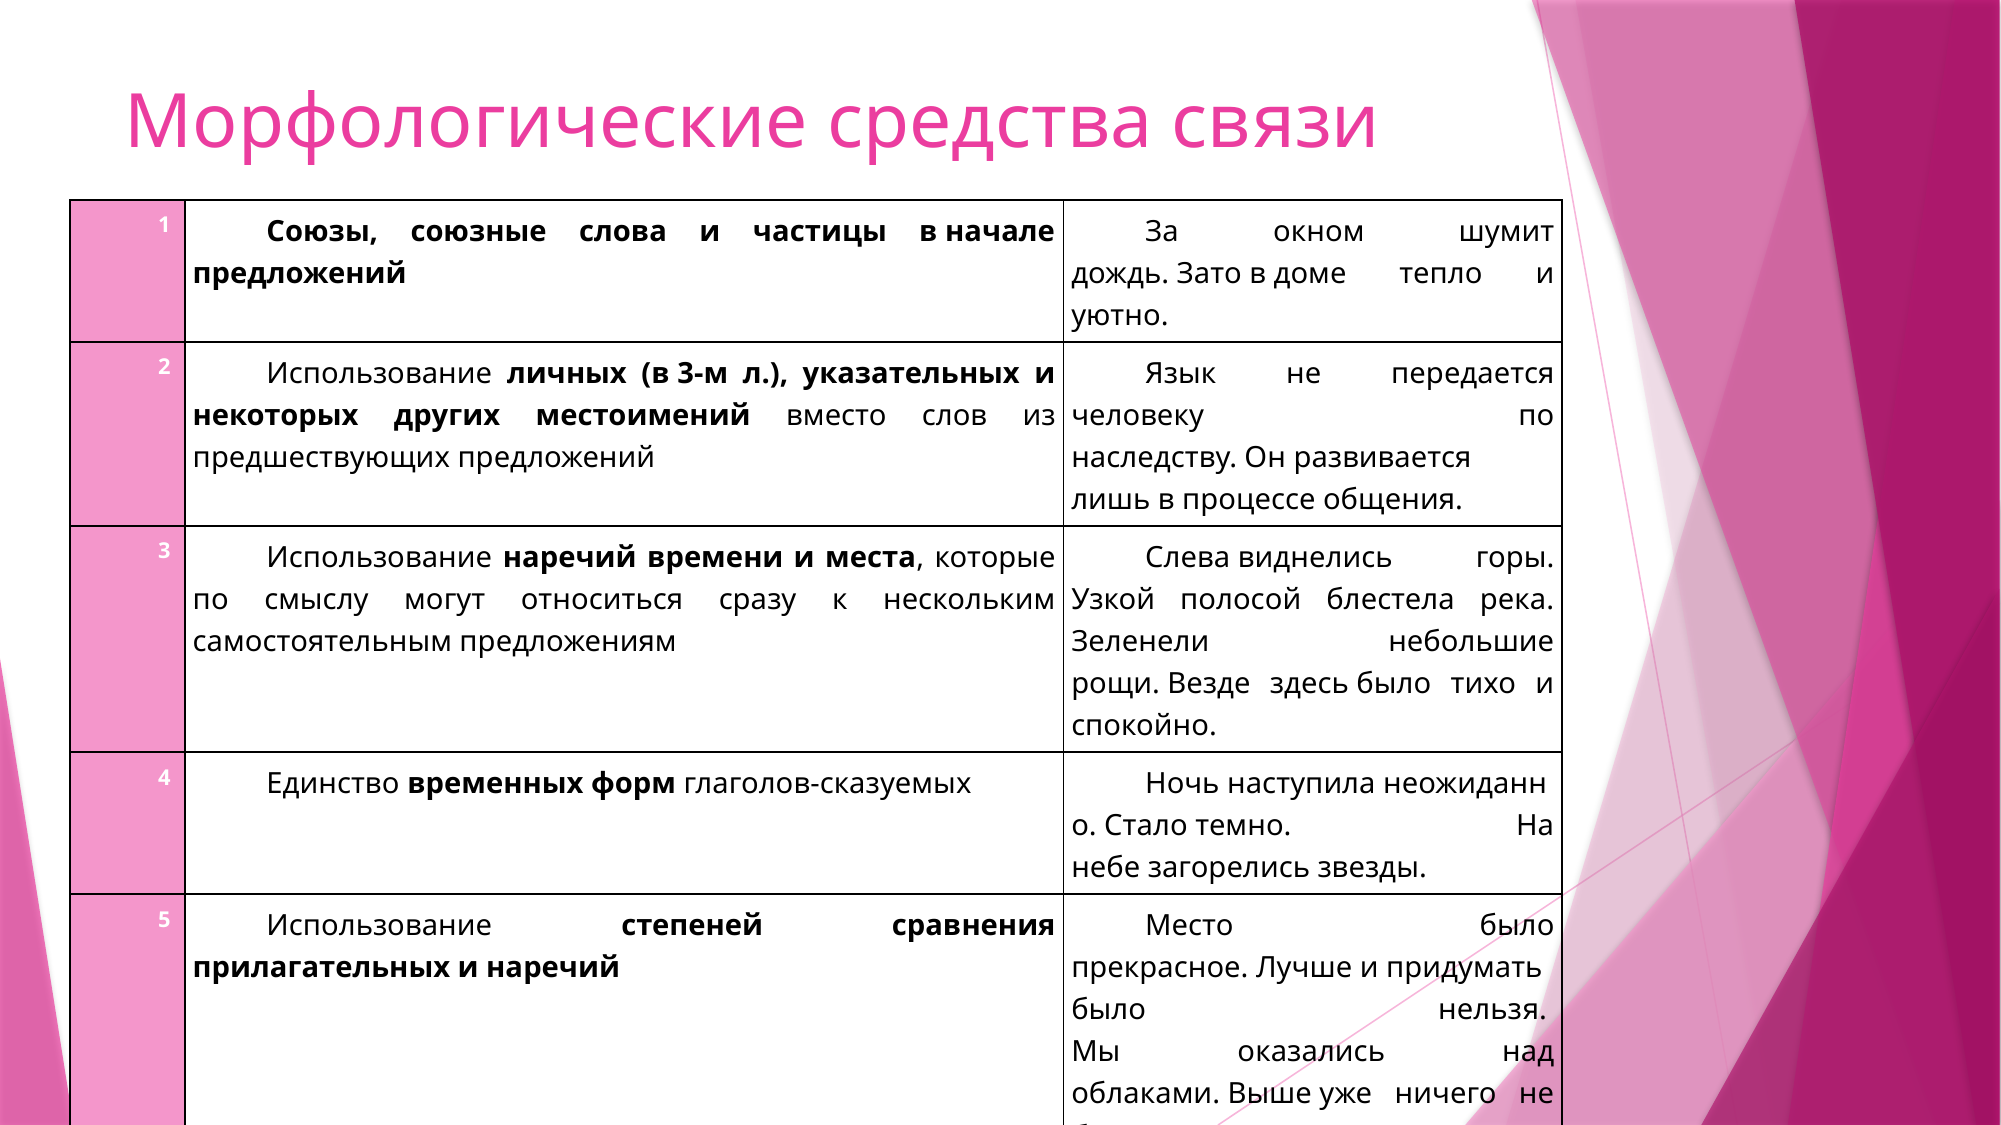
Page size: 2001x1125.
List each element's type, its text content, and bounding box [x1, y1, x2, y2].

table_cell 2 [71, 343, 184, 525]
table_cell Использование степеней сравнения прилагательных и наречий [186, 895, 1063, 1125]
table_header Союзы, союзные слова и частицы в начале предложений [186, 201, 1063, 341]
table_cell Слева виднелись горы. Узкой полосой блестела река. Зеленели небольшие рощи. Везде здесь было тихо и спокойно. [1064, 527, 1561, 751]
table_cell Ночь наступила неожиданно. Стало темно. На небе загорелись звезды. [1064, 753, 1561, 893]
title Морфологические средства связи [109, 64, 1520, 199]
table_cell Язык не передается человеку по наследству. Он развивается лишь в процессе общения. [1064, 343, 1561, 525]
table_cell Использование наречий времени и места, которые по смыслу могут относиться сразу к нескольким самостоятельным предложениям [186, 527, 1063, 751]
table_header 1 [71, 201, 184, 341]
table_cell 5 [71, 895, 184, 1125]
table_header За окном шумит дождь. Зато в доме тепло и уютно. [1064, 201, 1561, 341]
table_cell Использование личных (в 3-м л.), указательных и некоторых других местоимений вместо слов из предшествующих предложений [186, 343, 1063, 525]
table_cell Единство временных форм глаголов-сказуемых [186, 753, 1063, 893]
table_cell 3 [71, 527, 184, 751]
table_cell Место было прекрасное. Лучше и придумать было нельзя. Мы оказались над облаками. Выше уже ничего не было. [1064, 895, 1561, 1125]
table_cell 4 [71, 753, 184, 893]
